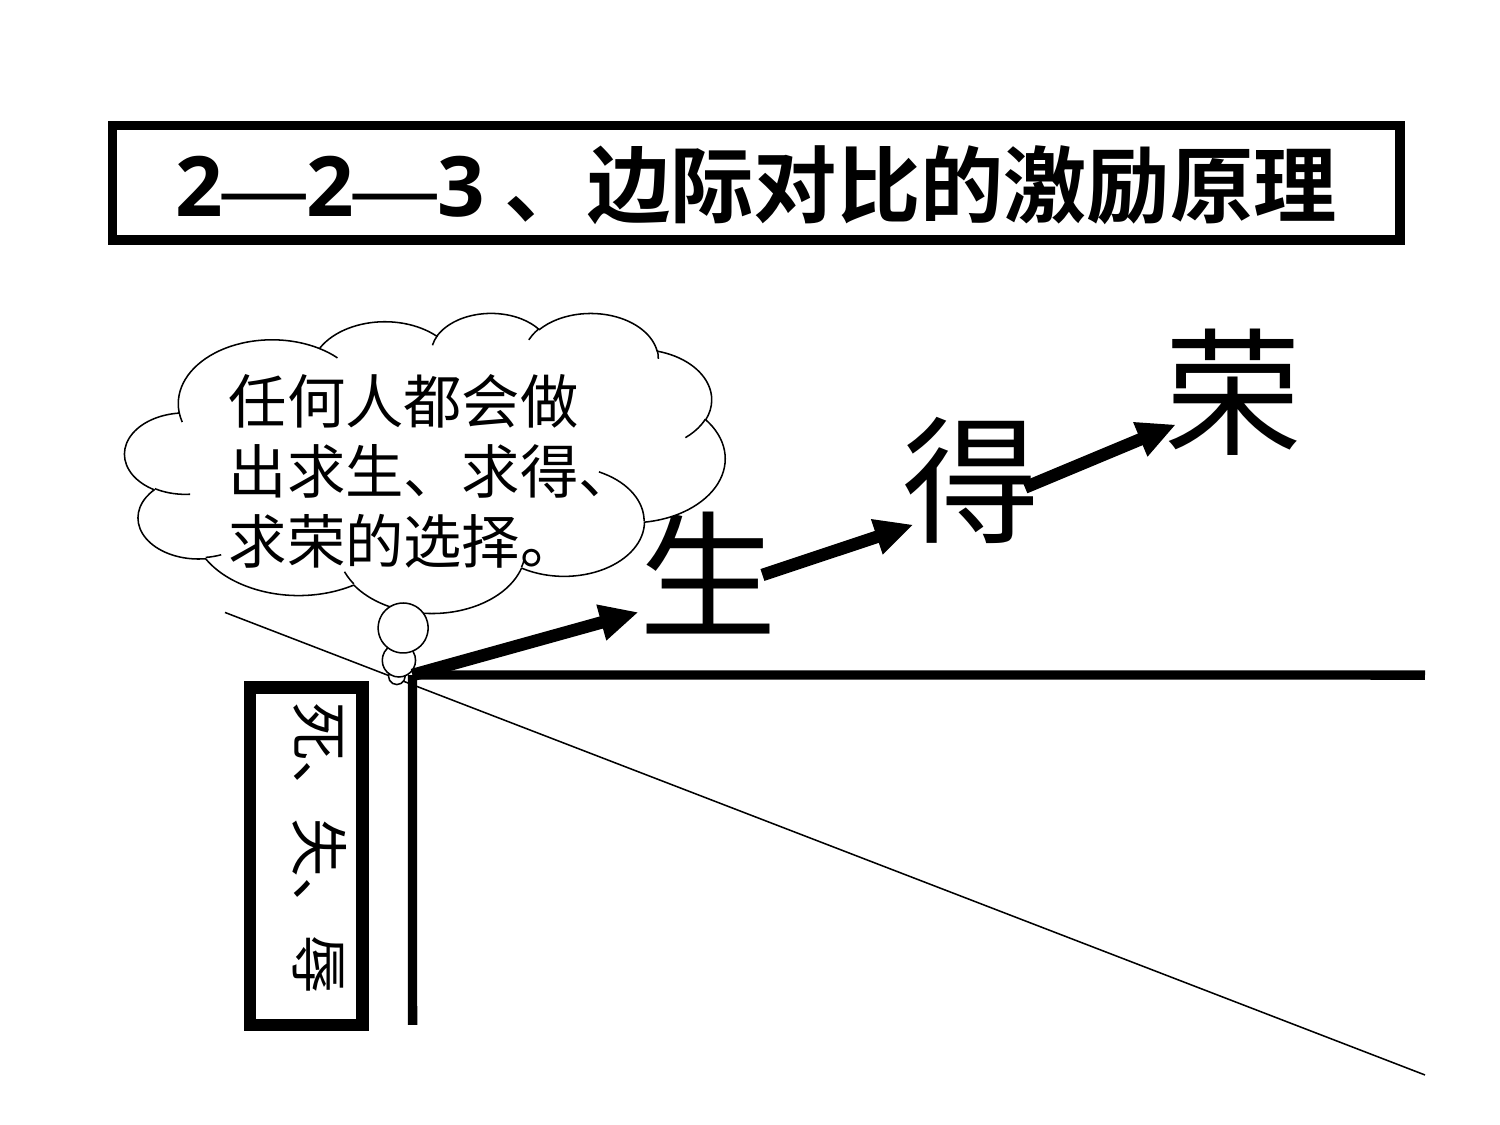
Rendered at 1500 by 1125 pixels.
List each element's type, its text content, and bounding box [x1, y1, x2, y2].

text_box [762, 523, 913, 576]
text_box 任何人都会做出求生、求得、求荣的选择。 [124, 313, 726, 685]
text_box 荣 [1150, 299, 1318, 480]
text_box 生 [624, 482, 813, 662]
text_box 得 [887, 387, 1055, 568]
text_box 2—2—3、边际对比的激励原理 [112, 125, 1400, 241]
text_box [412, 609, 638, 676]
text_box [1024, 424, 1175, 488]
text_box 死、失、辱 [249, 687, 363, 1025]
